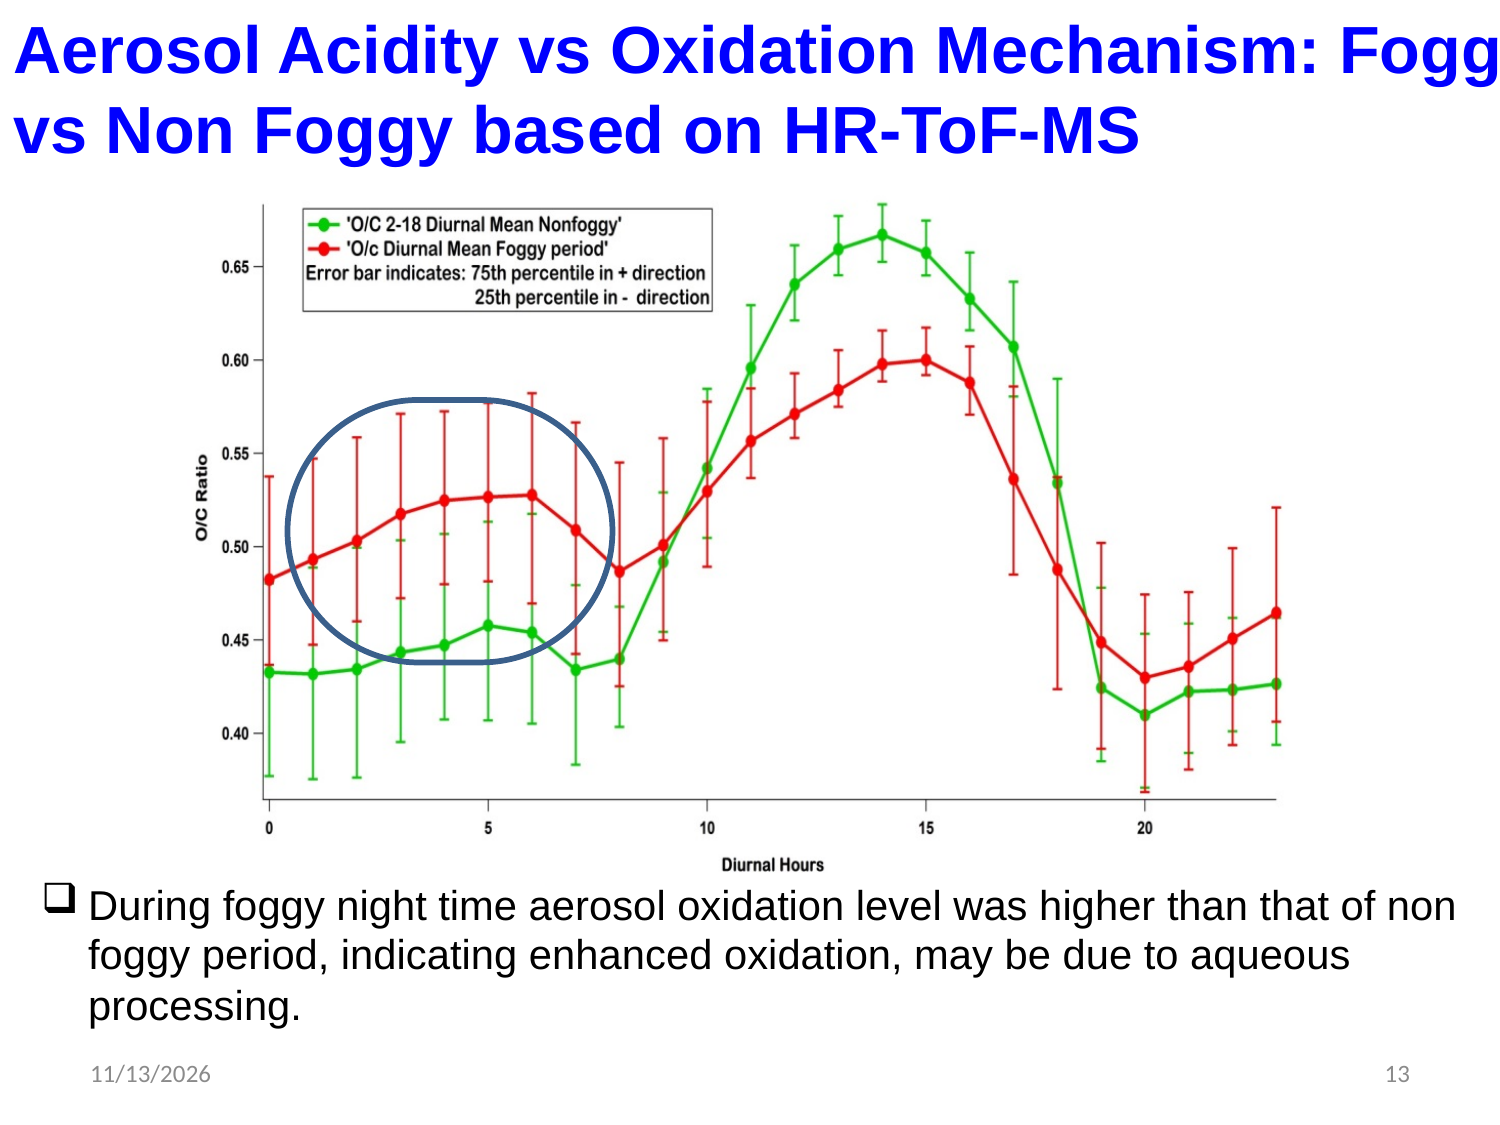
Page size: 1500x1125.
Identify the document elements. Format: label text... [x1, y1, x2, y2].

text_box During foggy night time aerosol oxidation level was higher than that of non foggy period, indicating enhanced oxidation, may be due to aqueous processing. [26, 870, 1500, 1036]
slide_number 13 [1074, 1042, 1425, 1103]
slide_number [75, 1042, 425, 1103]
text_box Aerosol Acidity vs Oxidation Mechanism: Foggy vs Non Foggy based on HR-ToF-MS [0, 0, 1500, 175]
picture [187, 184, 1313, 876]
